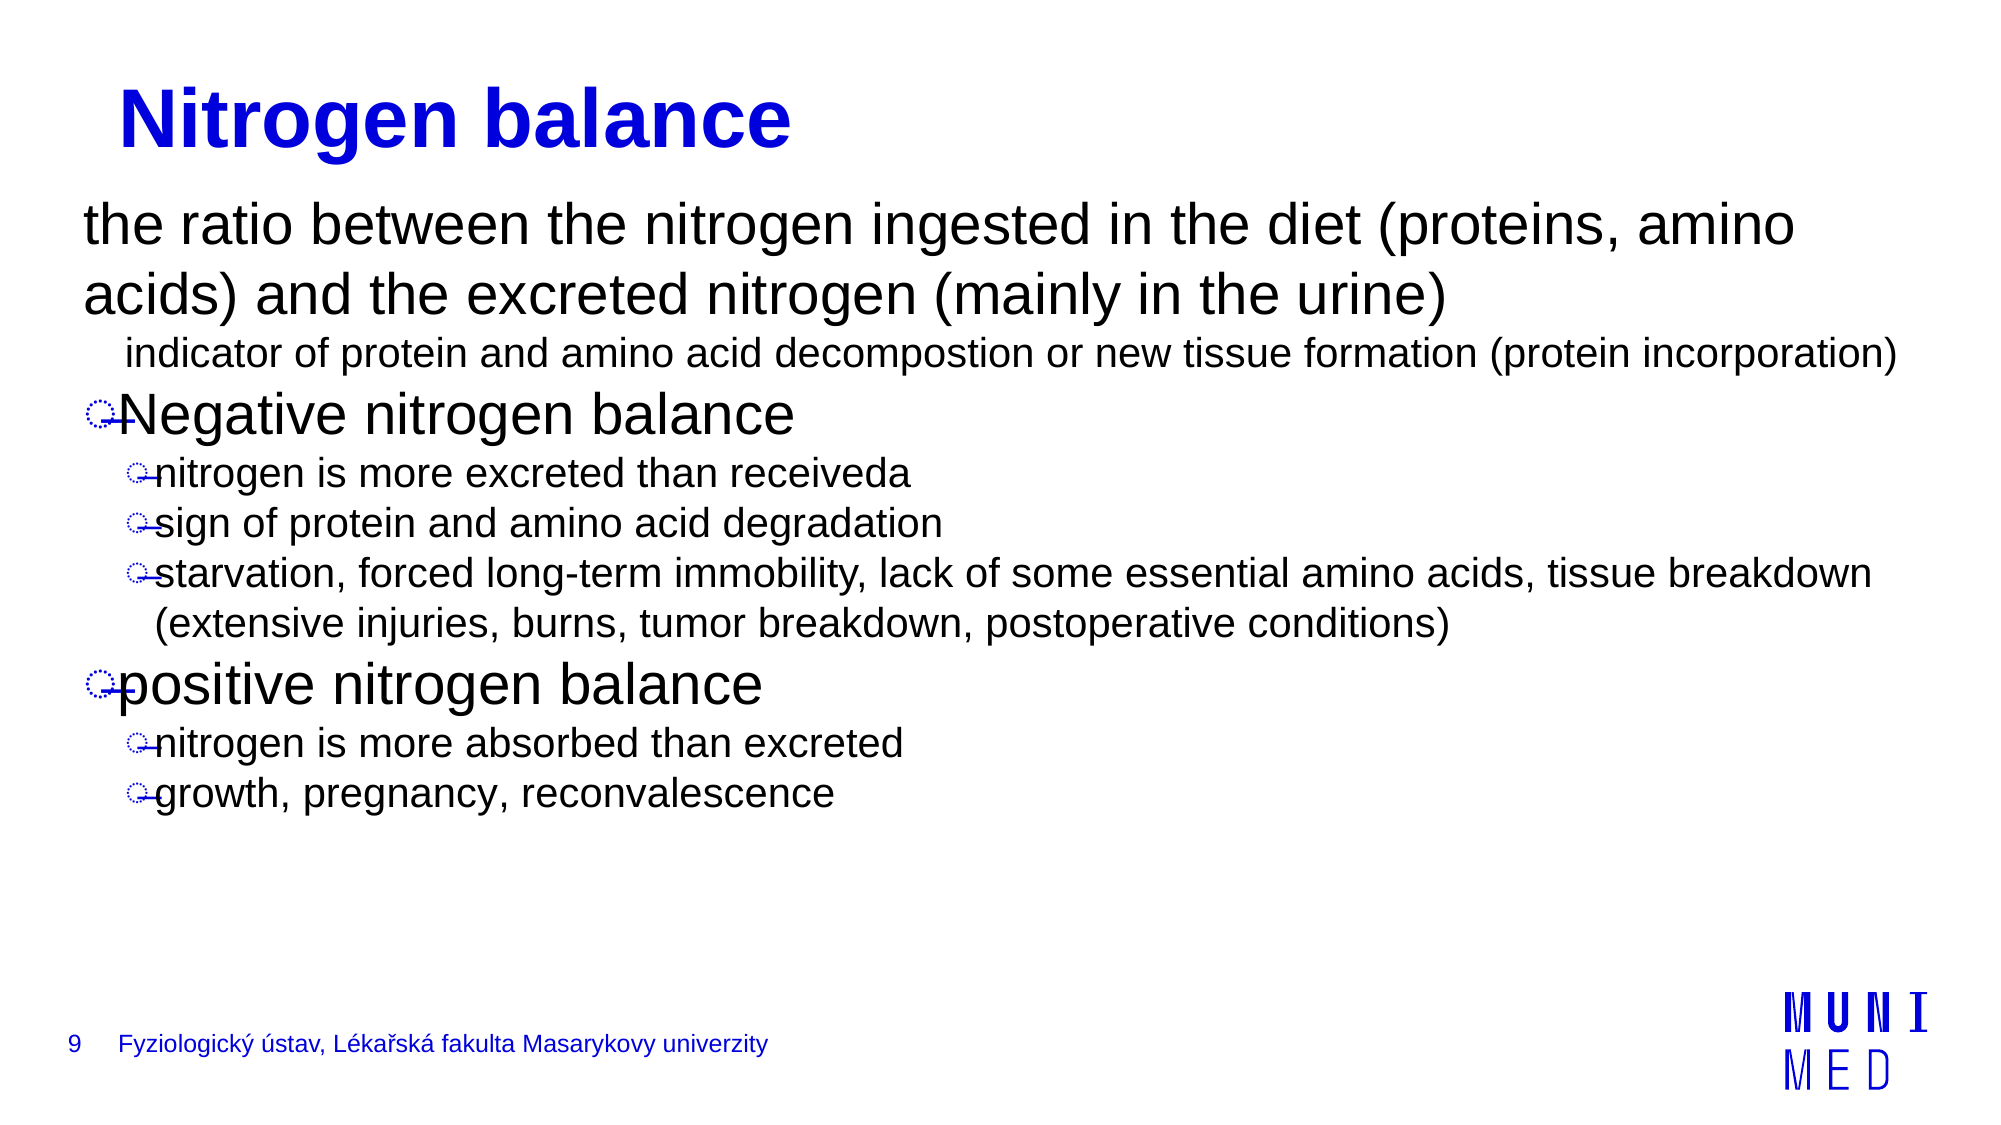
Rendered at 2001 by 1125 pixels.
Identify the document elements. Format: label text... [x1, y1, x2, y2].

list the ratio between the nitrogen ingested in the diet (proteins, amino acids) and the excreted nitrogen (mainly in the urine) indicator of protein and amino acid decompostion or new tissue formation (protein incorporation) Negative nitrogen balance nitrogen is more excreted than receiveda sign of protein and amino acid degradation starvation, forced long-term immobility, lack of some essential amino acids, tissue breakdown (extensive injuries, burns, tumor breakdown, postoperative conditions) positive nitrogen balance nitrogen is more absorbed than excreted growth, pregnancy, reconvalescence [71, 186, 1956, 1047]
title Nitrogen balance [118, 80, 1883, 155]
footer Fyziologický ústav, Lékařská fakulta Masarykovy univerzity [118, 1047, 1418, 1063]
slide_number 9 [67, 1021, 110, 1063]
